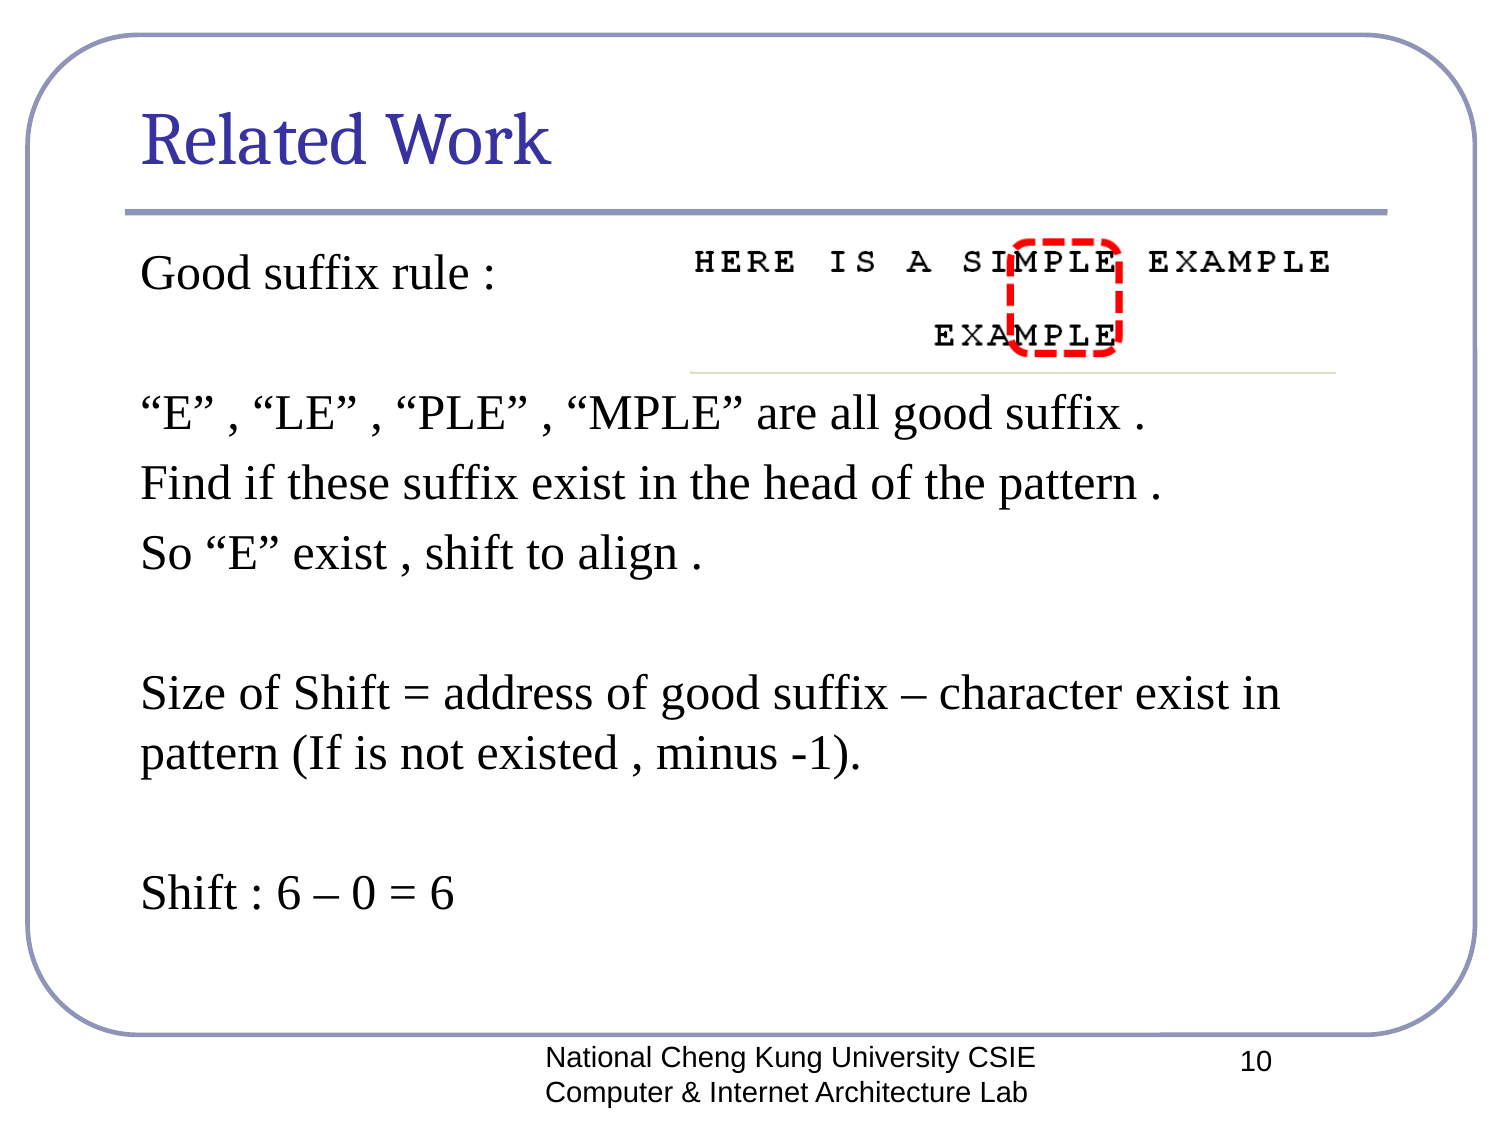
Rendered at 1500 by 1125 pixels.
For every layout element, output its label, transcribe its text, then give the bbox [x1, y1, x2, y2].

list Good suffix rule : “E” , “LE” , “PLE” , “MPLE” are all good suffix . Find if these suffix exist in the head of the pattern . So “E” exist , shift to align . Size of Shift = address of good suffix – character exist in pattern (If is not existed , minus -1). Shift : 6 – 0 = 6 [125, 231, 1388, 975]
footer National Cheng Kung University CSIE Computer & Internet Architecture Lab [466, 1030, 1117, 1107]
slide_number 10 [1124, 1034, 1388, 1111]
picture [690, 231, 1337, 374]
title Related Work [125, 90, 1388, 188]
